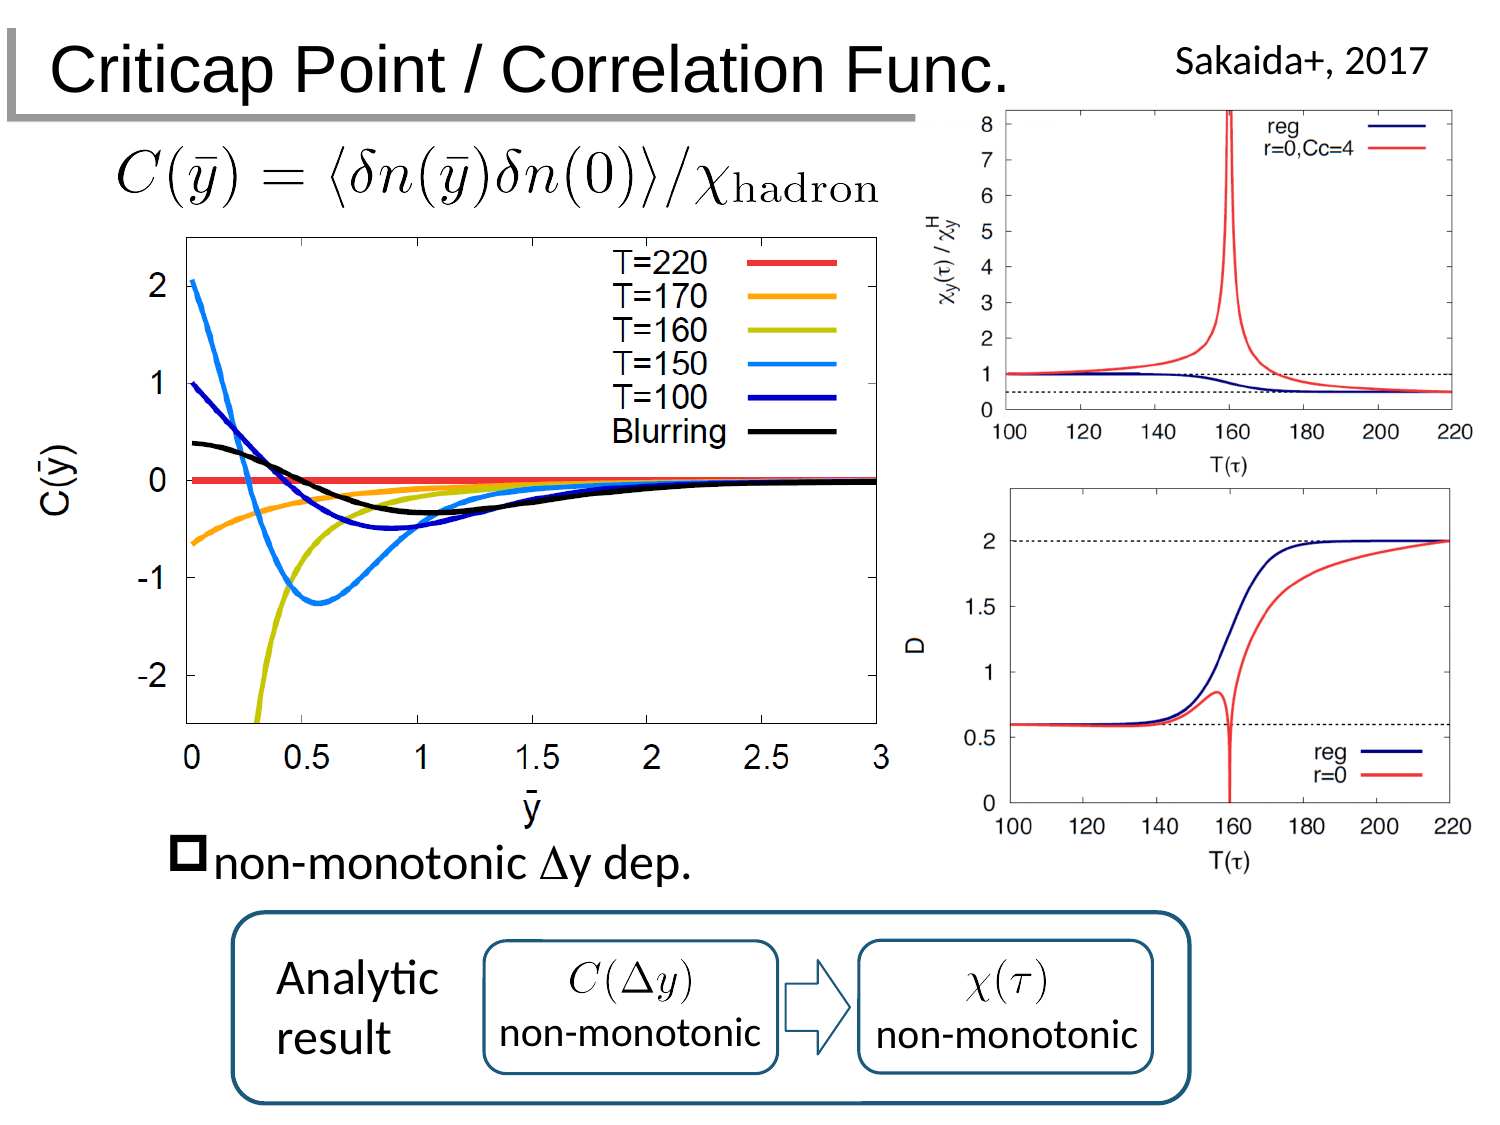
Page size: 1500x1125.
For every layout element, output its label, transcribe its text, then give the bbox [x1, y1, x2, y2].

text_box [856, 938, 990, 1064]
text_box [481, 938, 780, 1076]
text_box [861, 1065, 1150, 1076]
text_box [783, 957, 852, 1057]
text_box non-monotonic Dy dep. [151, 849, 709, 897]
title Criticap Point / Correlation Func. [15, 17, 1009, 115]
picture [965, 1, 1401, 1004]
picture [118, 146, 878, 209]
text_box non-monotonic [483, 997, 777, 1063]
picture [569, 959, 691, 1004]
text_box Sakaida+, 2017 [1405, 25, 1445, 90]
picture [0, 231, 952, 841]
text_box [230, 910, 1192, 1106]
text_box Analytic result [262, 936, 455, 1072]
text_box non-monotonic [860, 999, 1154, 1065]
